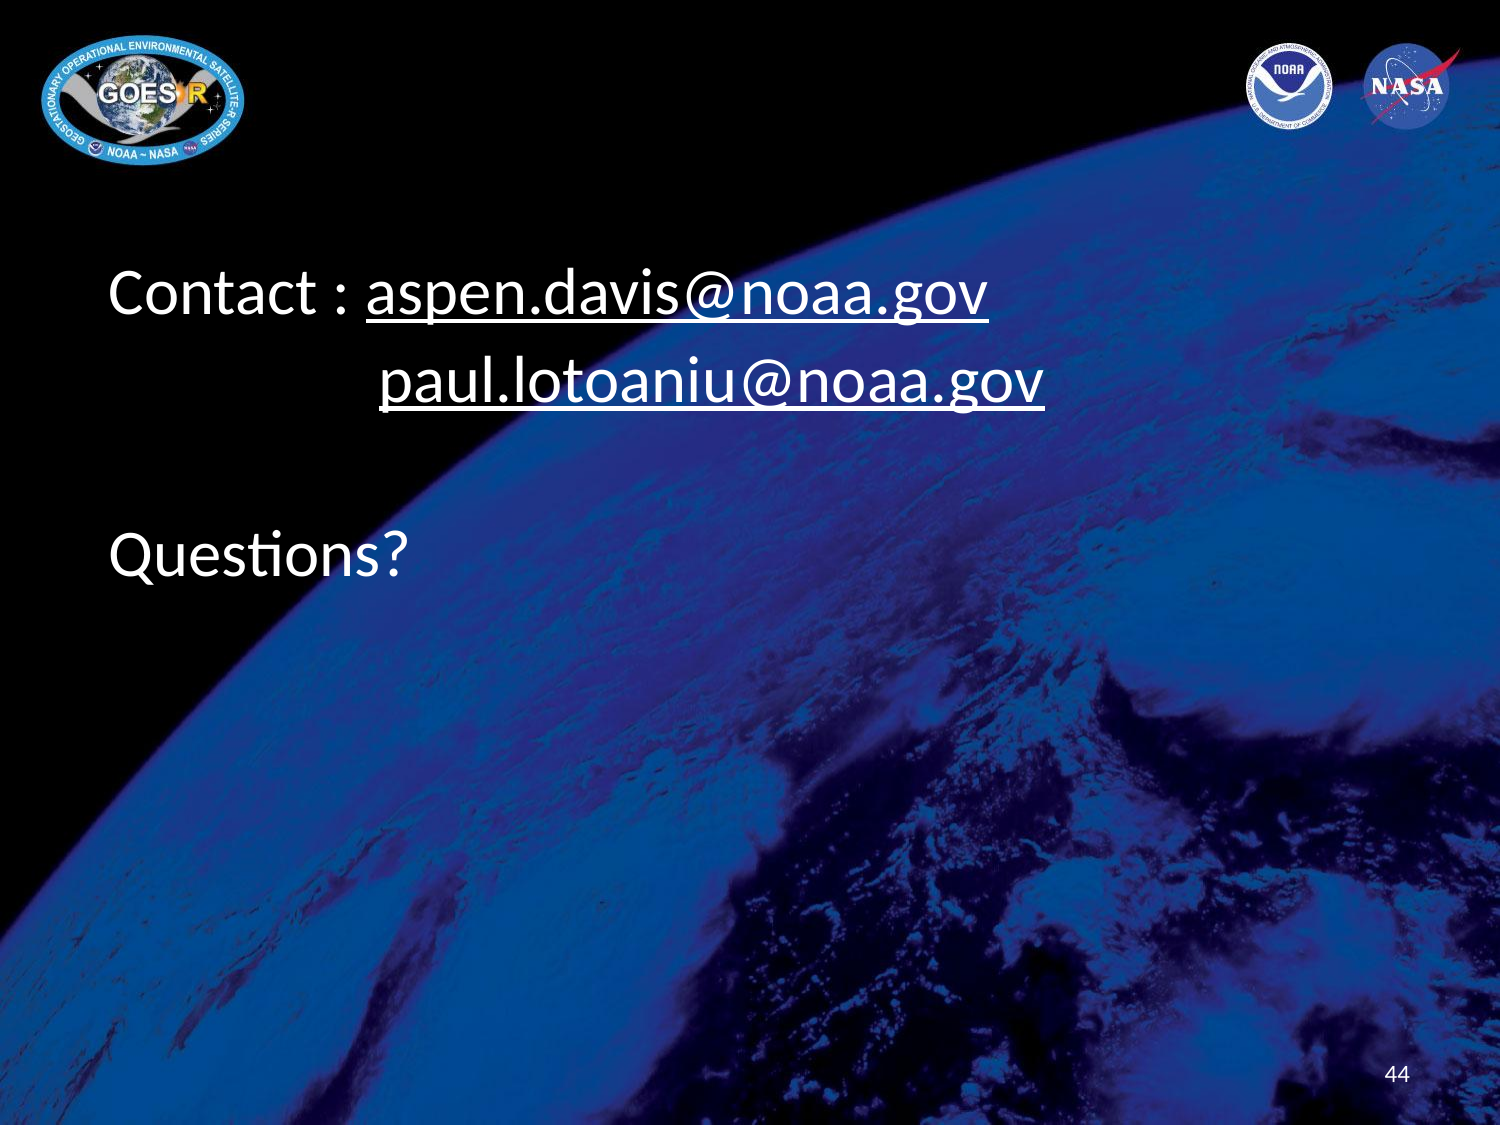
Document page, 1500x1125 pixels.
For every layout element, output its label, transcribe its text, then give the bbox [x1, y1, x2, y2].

picture [0, 0, 1500, 1125]
slide_number 44 [1074, 1042, 1425, 1103]
list Contact : aspen.davis@noaa.gov paul.lotoaniu@noaa.gov Questions? [75, 240, 1425, 983]
